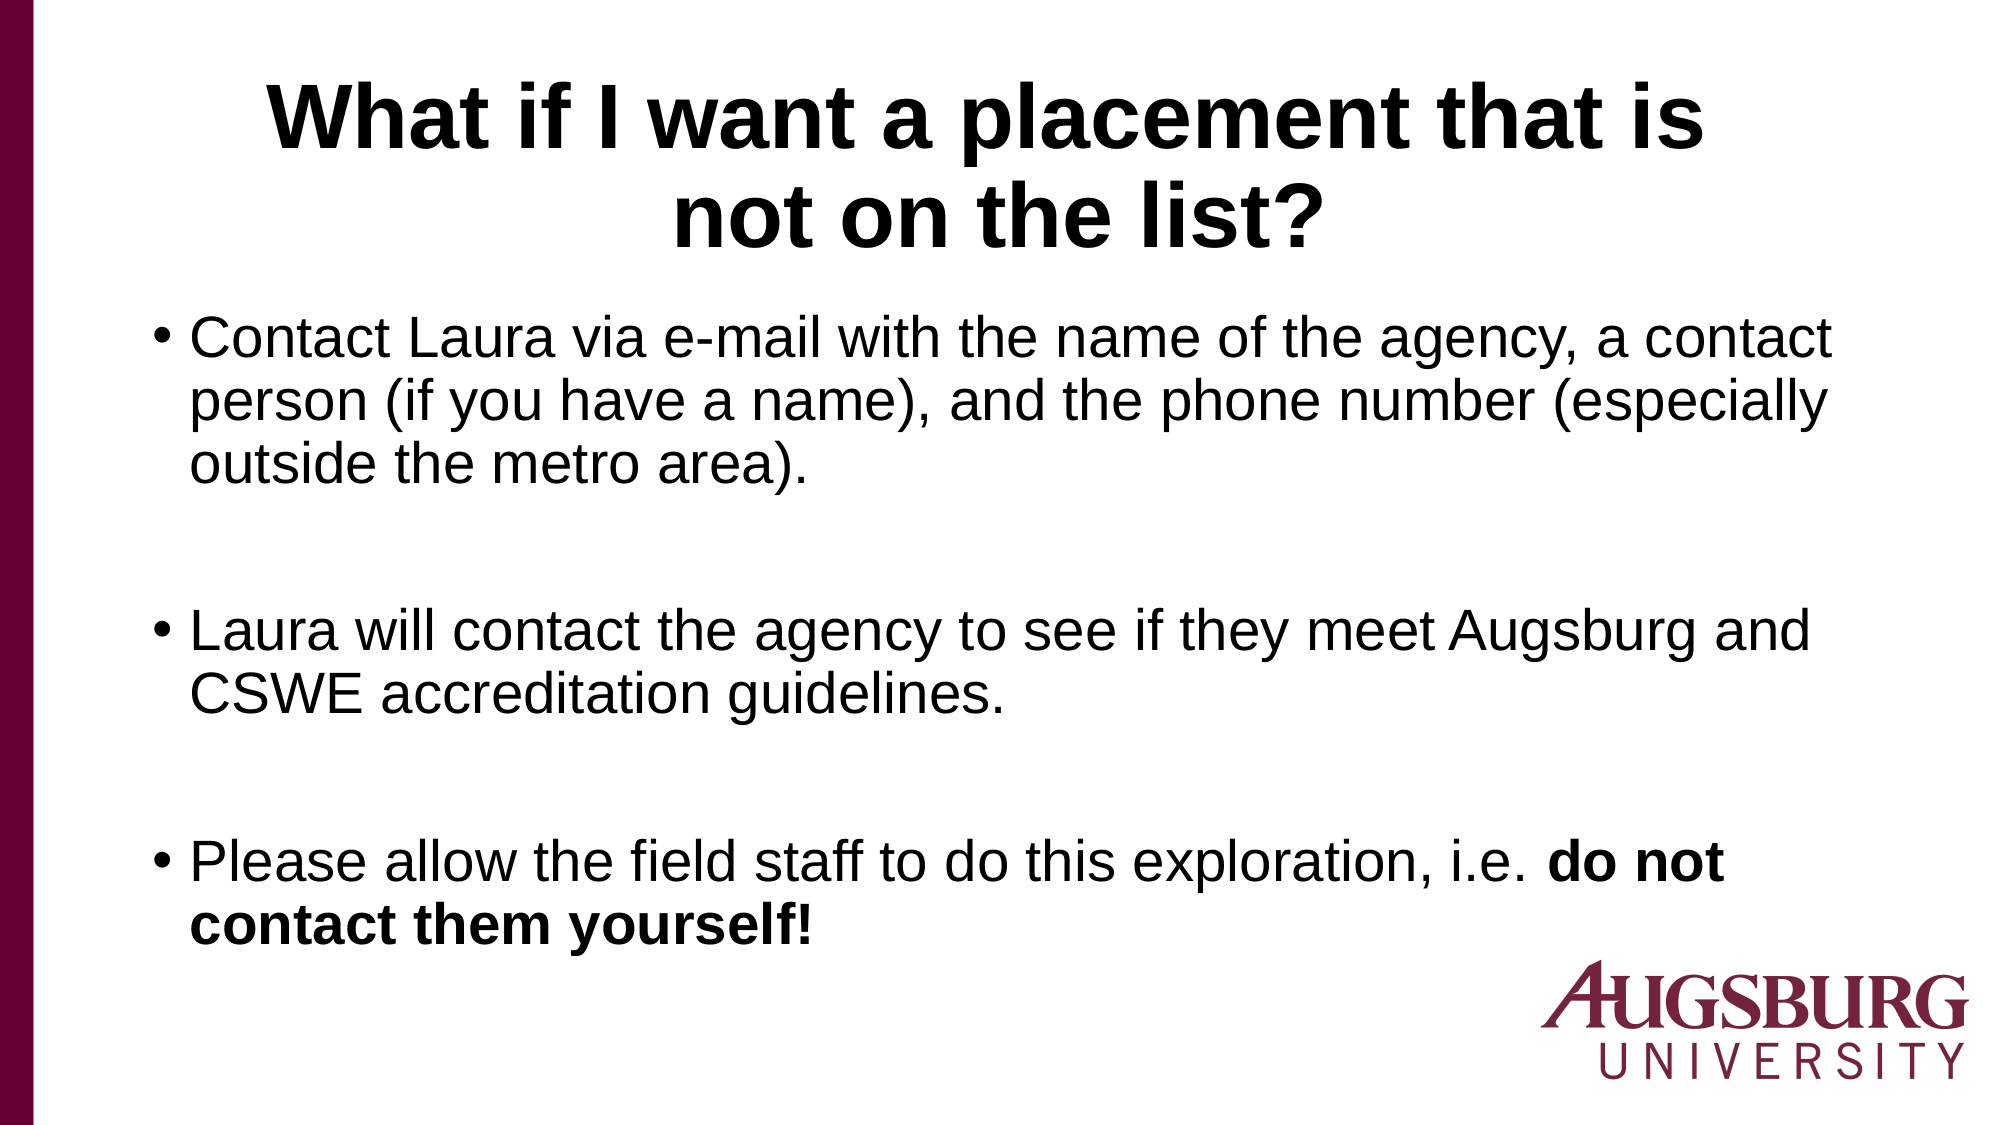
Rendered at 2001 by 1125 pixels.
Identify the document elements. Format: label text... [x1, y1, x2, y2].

picture [0, 0, 2001, 1125]
title What if I want a placement that is not on the list? [137, 59, 1863, 278]
list Contact Laura via e-mail with the name of the agency, a contact person (if you have a name), and the phone number (especially outside the metro area). Laura will contact the agency to see if they meet Augsburg and CSWE accreditation guidelines. Please allow the field staff to do this exploration, i.e. do not contact them yourself! [137, 299, 1863, 1014]
